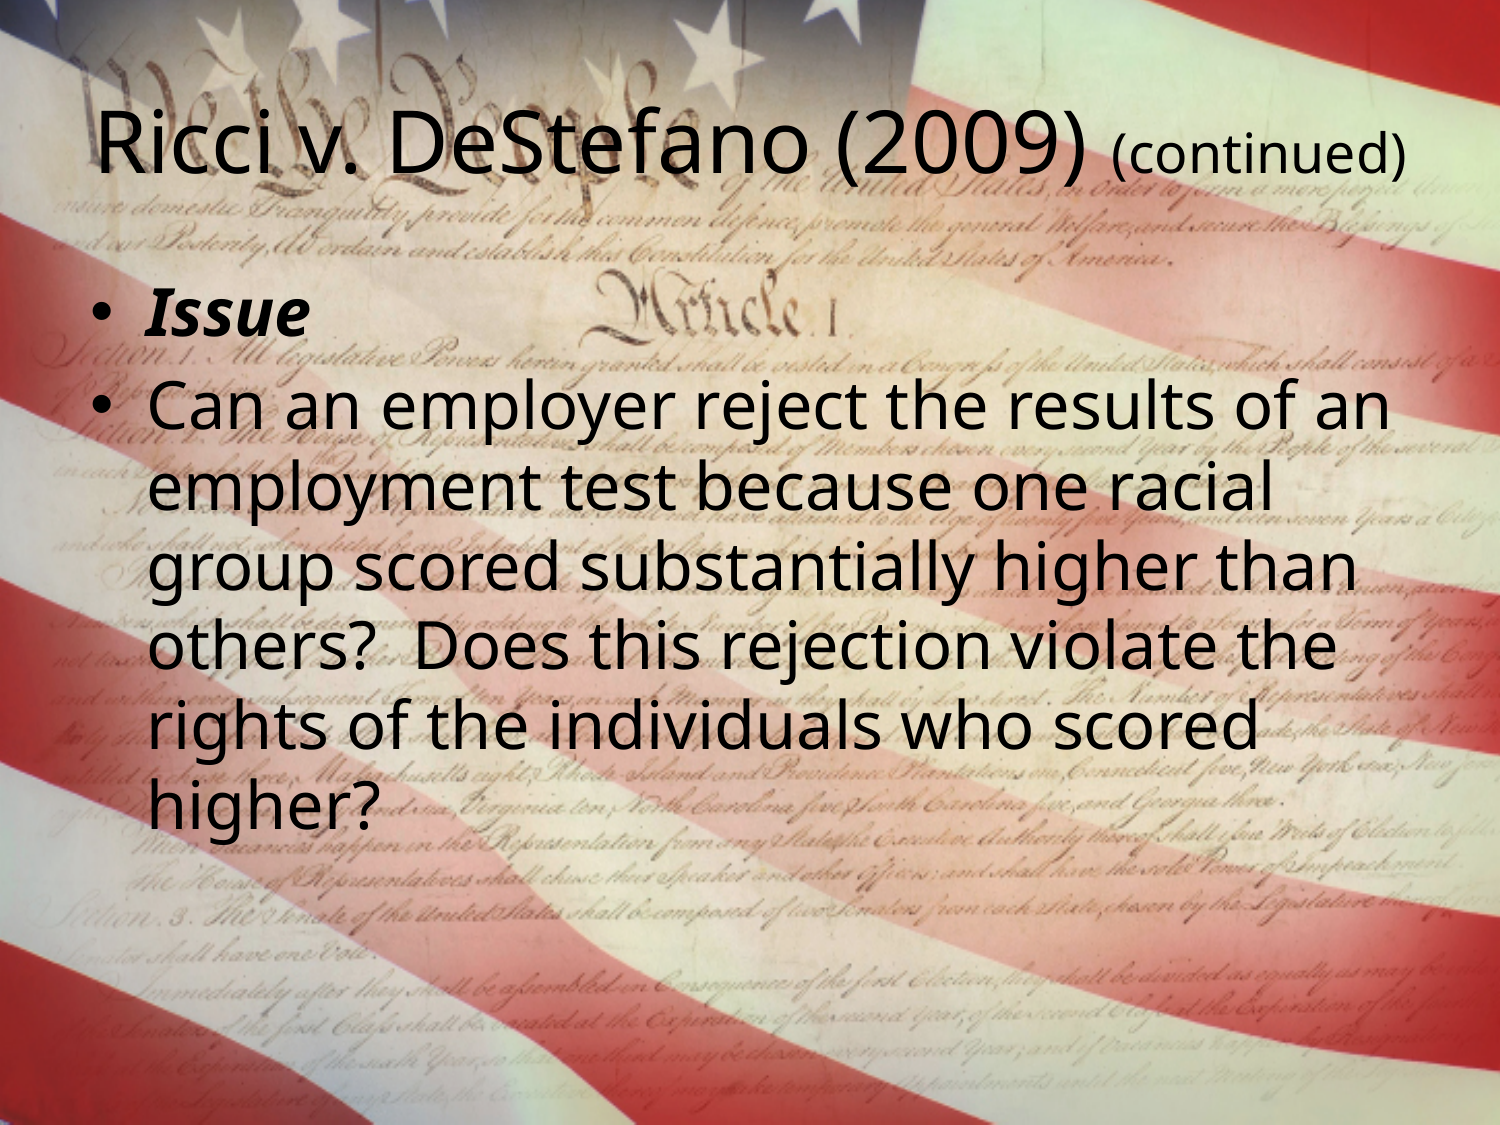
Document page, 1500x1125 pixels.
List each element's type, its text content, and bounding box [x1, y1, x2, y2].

title Ricci v. DeStefano (2009) (continued) [75, 45, 1425, 233]
list Issue Can an employer reject the results of an employment test because one racial group scored substantially higher than others? Does this rejection violate the rights of the individuals who scored higher? [75, 262, 1425, 1005]
